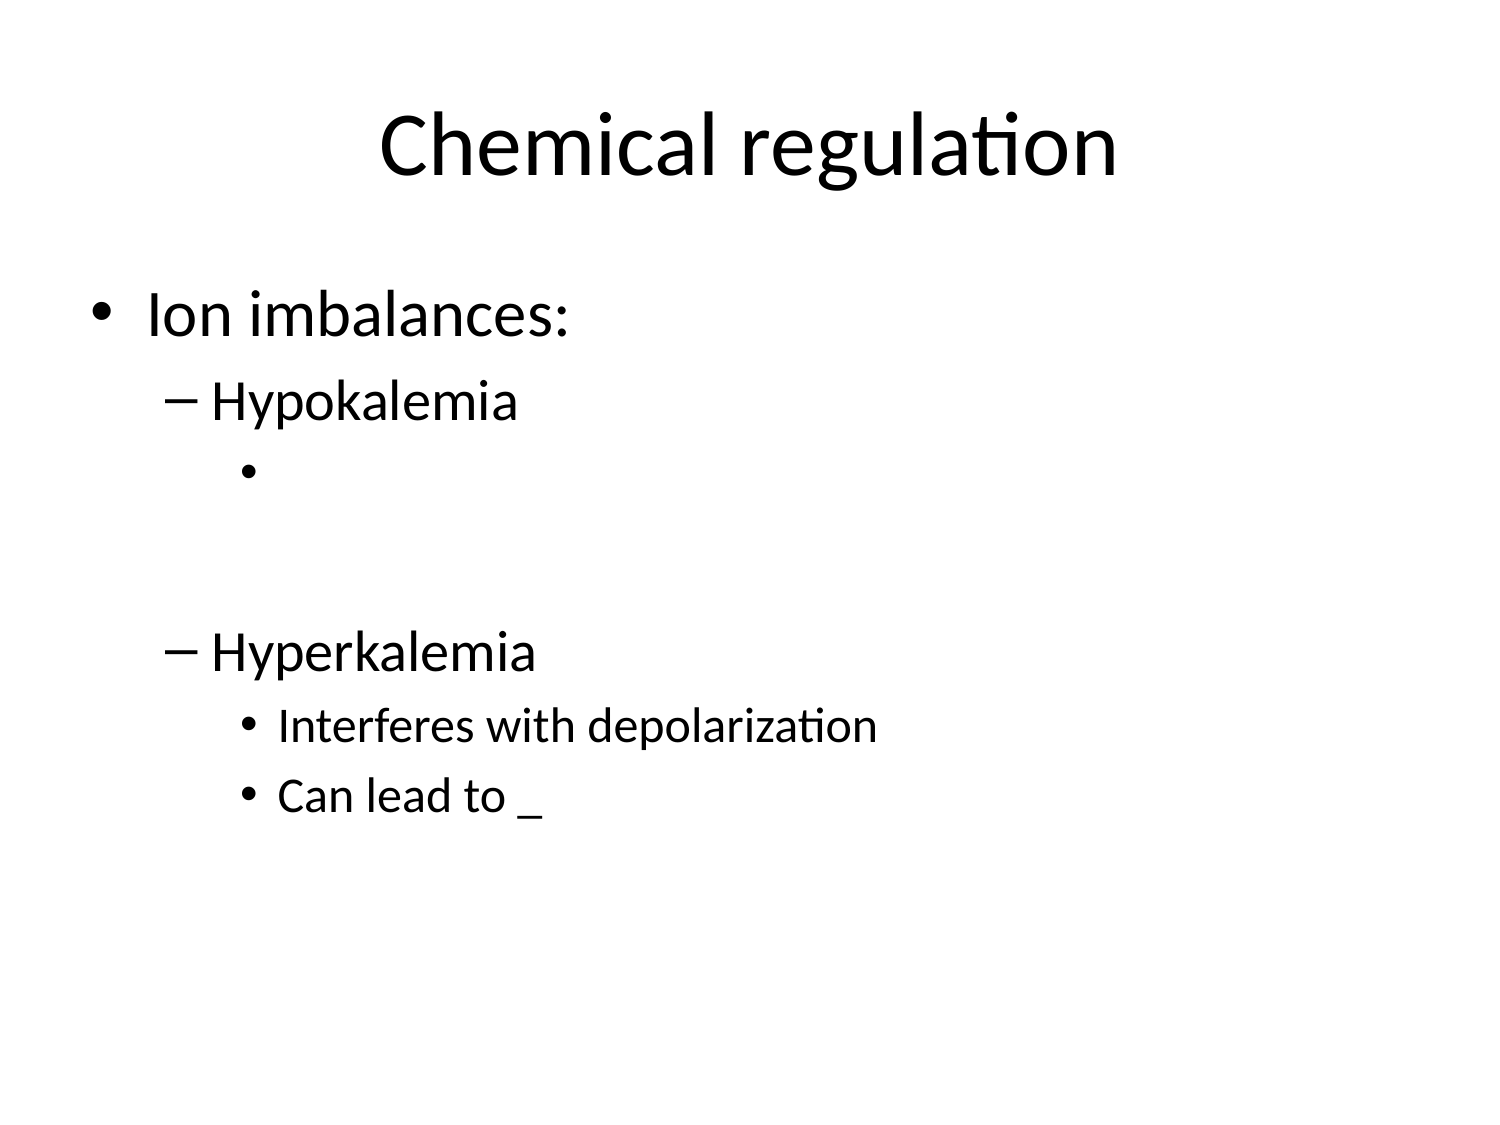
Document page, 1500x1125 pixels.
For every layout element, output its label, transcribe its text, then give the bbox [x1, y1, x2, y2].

title Chemical regulation [75, 45, 1425, 233]
list Ion imbalances: Hypokalemia Hyperkalemia Interferes with depolarization Can lead to _ [75, 262, 1425, 1005]
